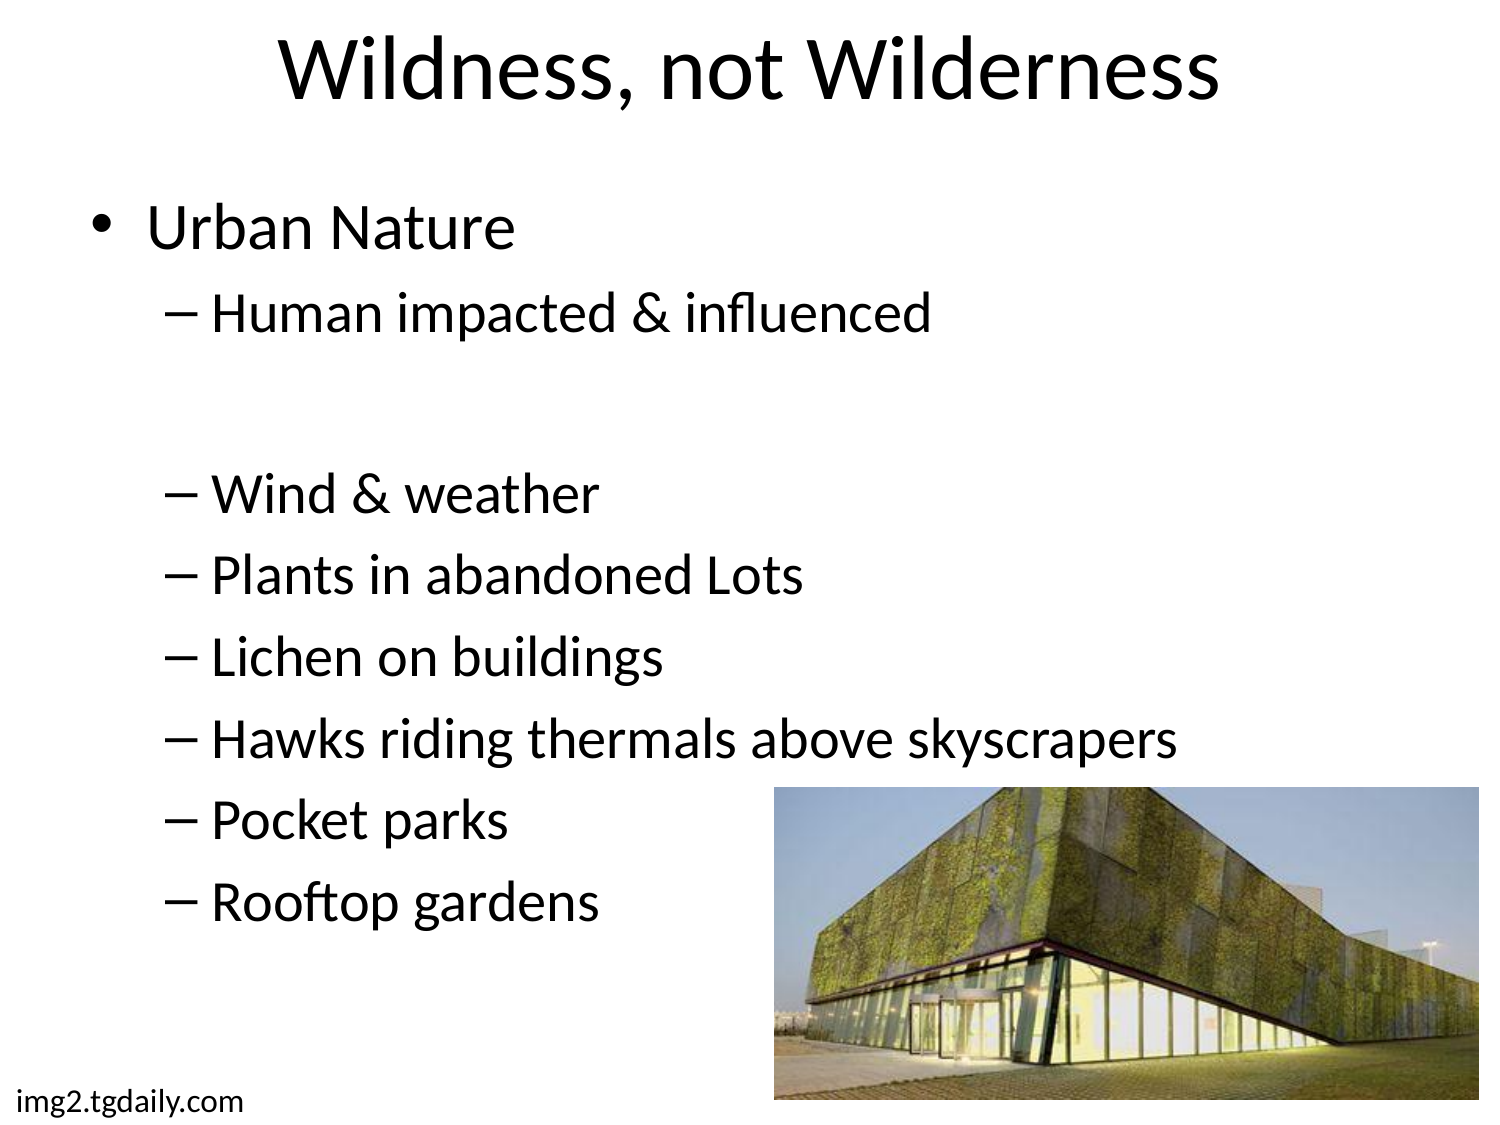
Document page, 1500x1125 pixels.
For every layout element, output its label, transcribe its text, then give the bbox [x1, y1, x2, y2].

title Wildness, not Wilderness [0, 0, 1500, 125]
text_box img2.tgdaily.com [1, 1072, 260, 1125]
list Urban Nature Human impacted & influenced Wind & weather Plants in abandoned Lots Lichen on buildings Hawks riding thermals above skyscrapers Pocket parks Rooftop gardens [75, 174, 1425, 1005]
picture [774, 787, 1479, 1101]
